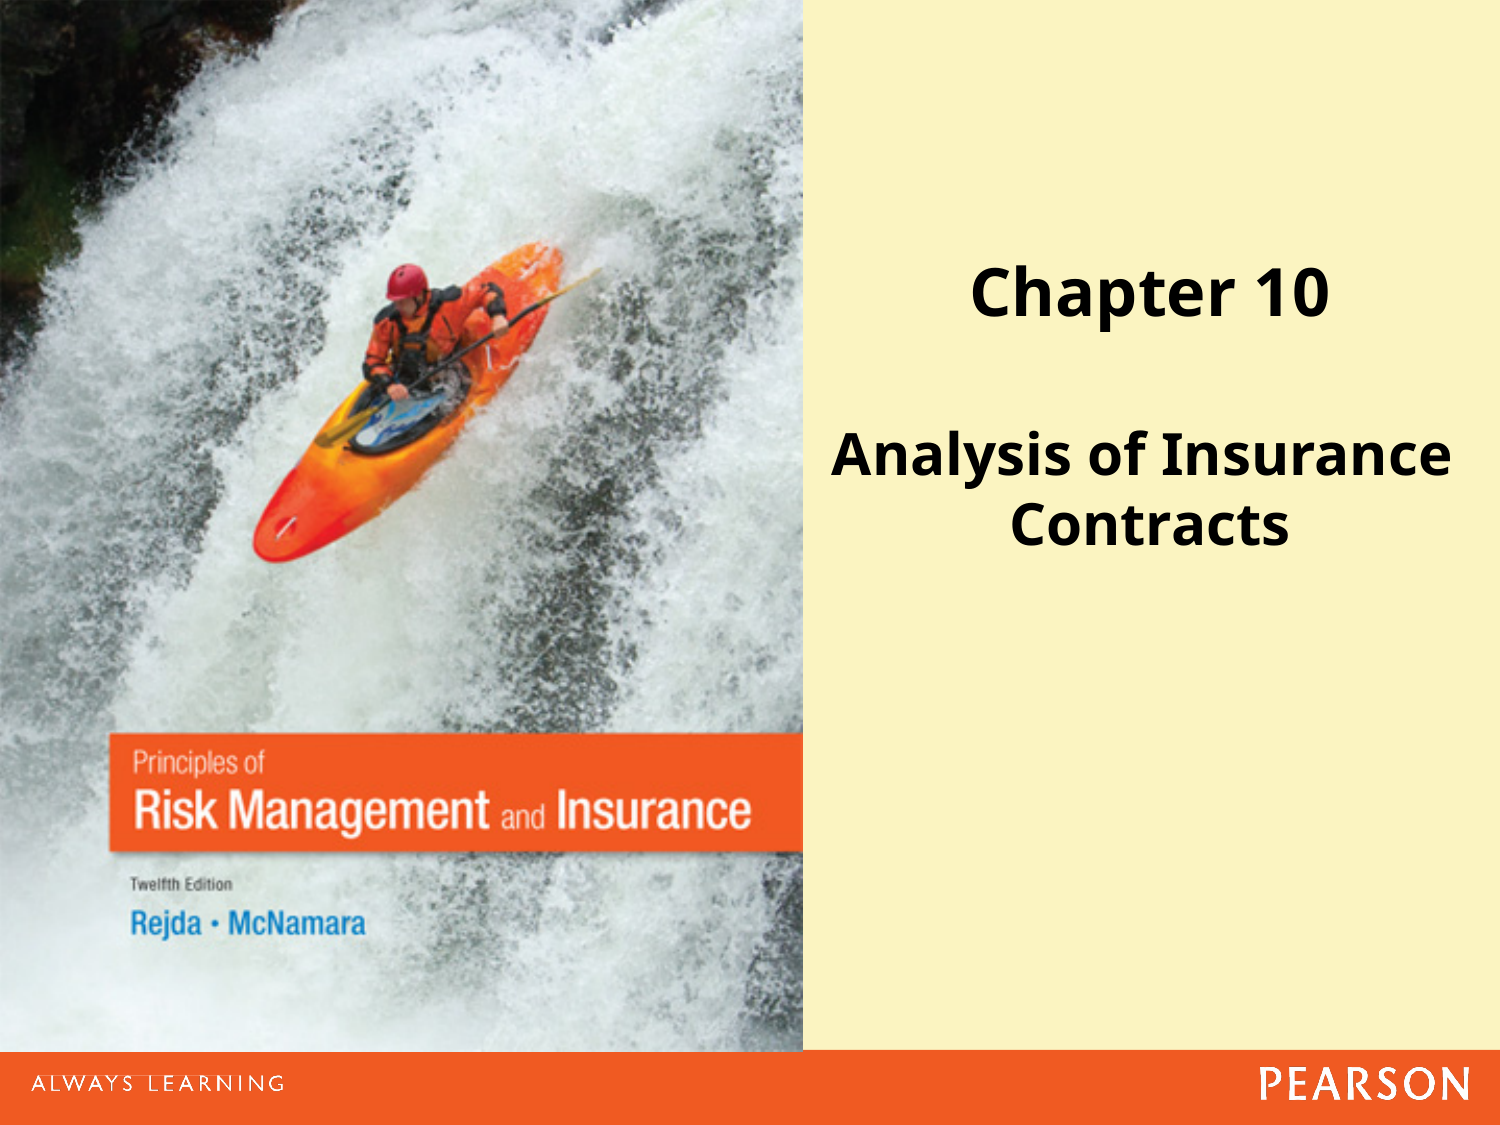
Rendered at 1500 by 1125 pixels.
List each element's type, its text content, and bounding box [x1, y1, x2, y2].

picture [0, 0, 803, 1052]
subtitle Chapter 10 Analysis of Insurance Contracts [800, 249, 1500, 800]
